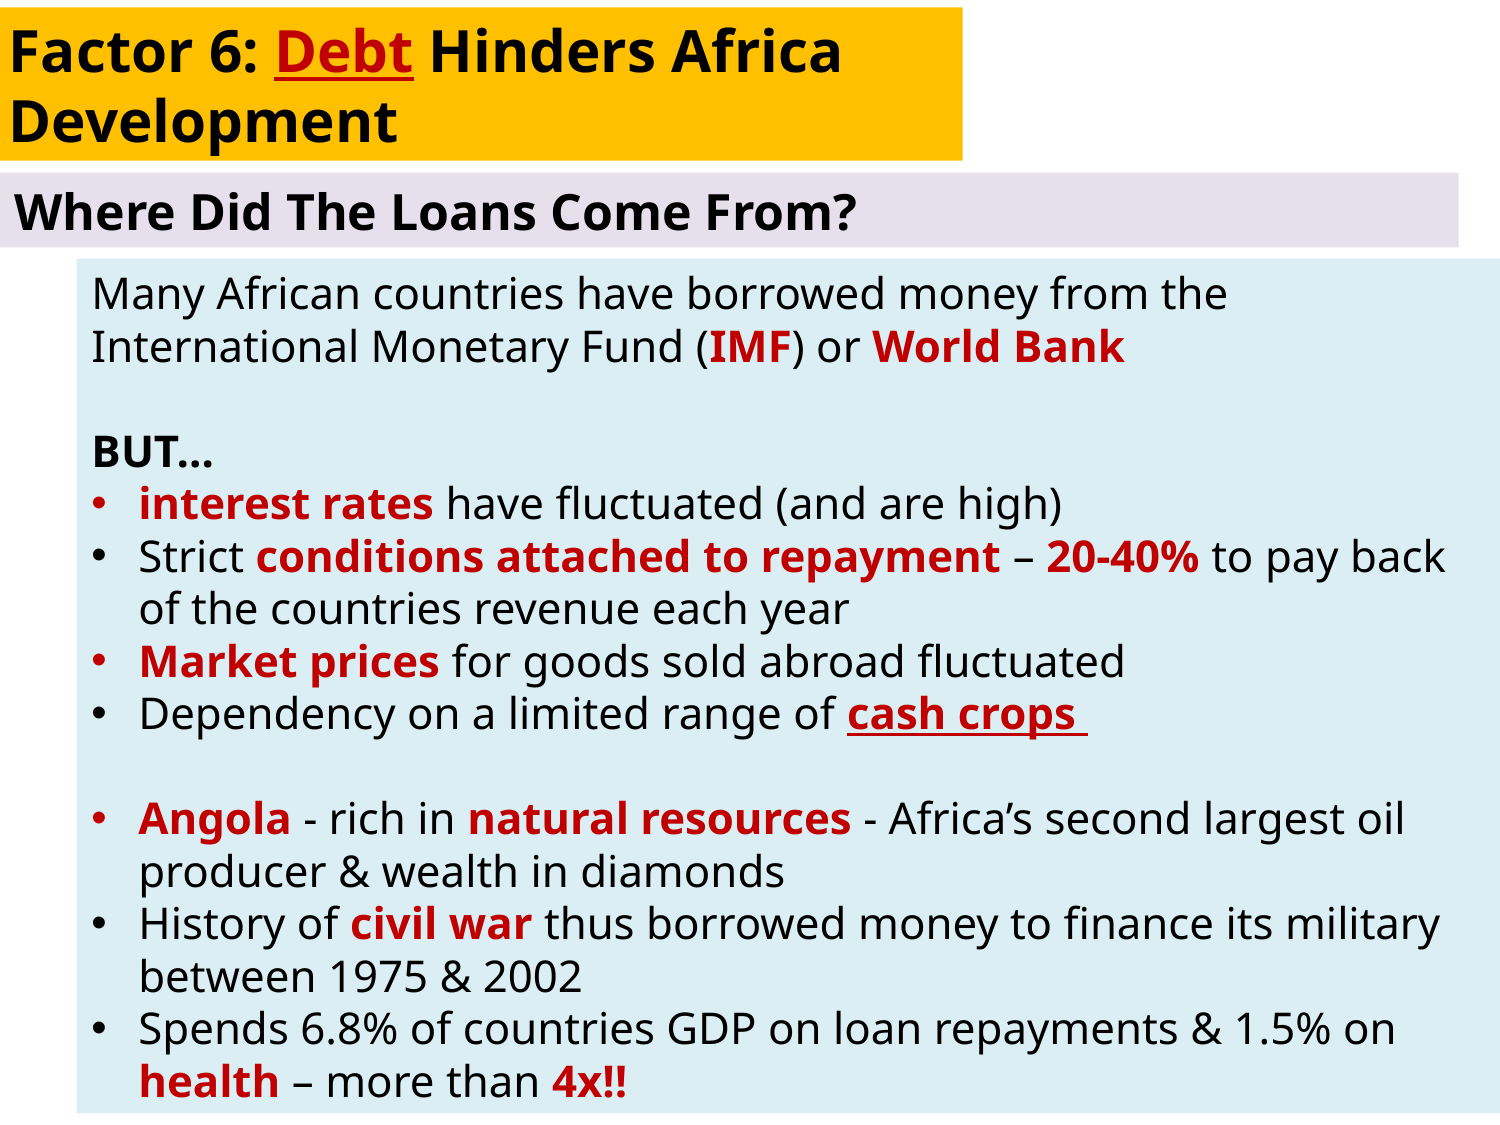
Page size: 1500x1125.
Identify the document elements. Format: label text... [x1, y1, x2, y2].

text_box Where Did The Loans Come From? [0, 172, 1459, 248]
text_box Factor 6: Debt Hinders Africa Development [0, 7, 963, 161]
text_box Many African countries have borrowed money from the International Monetary Fund (IMF) or World Bank BUT… interest rates have fluctuated (and are high) Strict conditions attached to repayment – 20-40% to pay back of the countries revenue each year Market prices for goods sold abroad fluctuated Dependency on a limited range of cash crops Angola - rich in natural resources - Africa’s second largest oil producer & wealth in diamonds History of civil war thus borrowed money to finance its military between 1975 & 2002 Spends 6.8% of countries GDP on loan repayments & 1.5% on health – more than 4x!! [76, 258, 1500, 1114]
